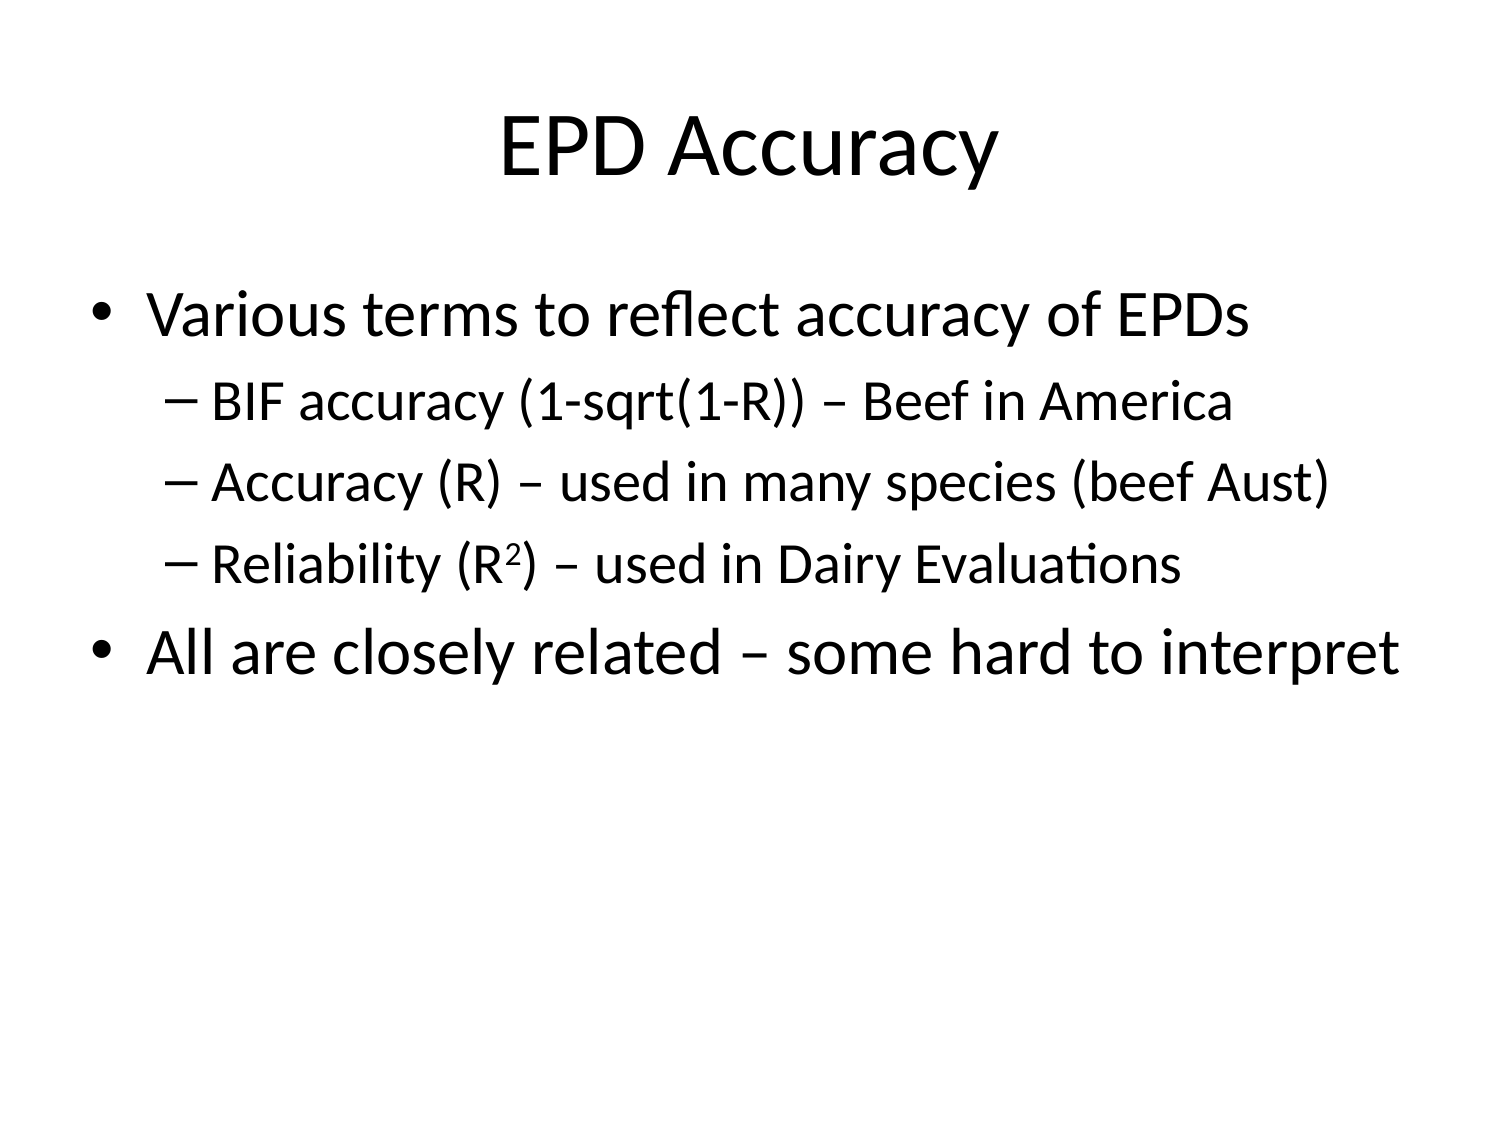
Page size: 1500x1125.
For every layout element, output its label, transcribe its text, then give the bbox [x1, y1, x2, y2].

title EPD Accuracy [75, 45, 1425, 233]
list Various terms to reflect accuracy of EPDs BIF accuracy (1-sqrt(1-R)) – Beef in America Accuracy (R) – used in many species (beef Aust) Reliability (R2) – used in Dairy Evaluations All are closely related – some hard to interpret [75, 262, 1425, 1005]
